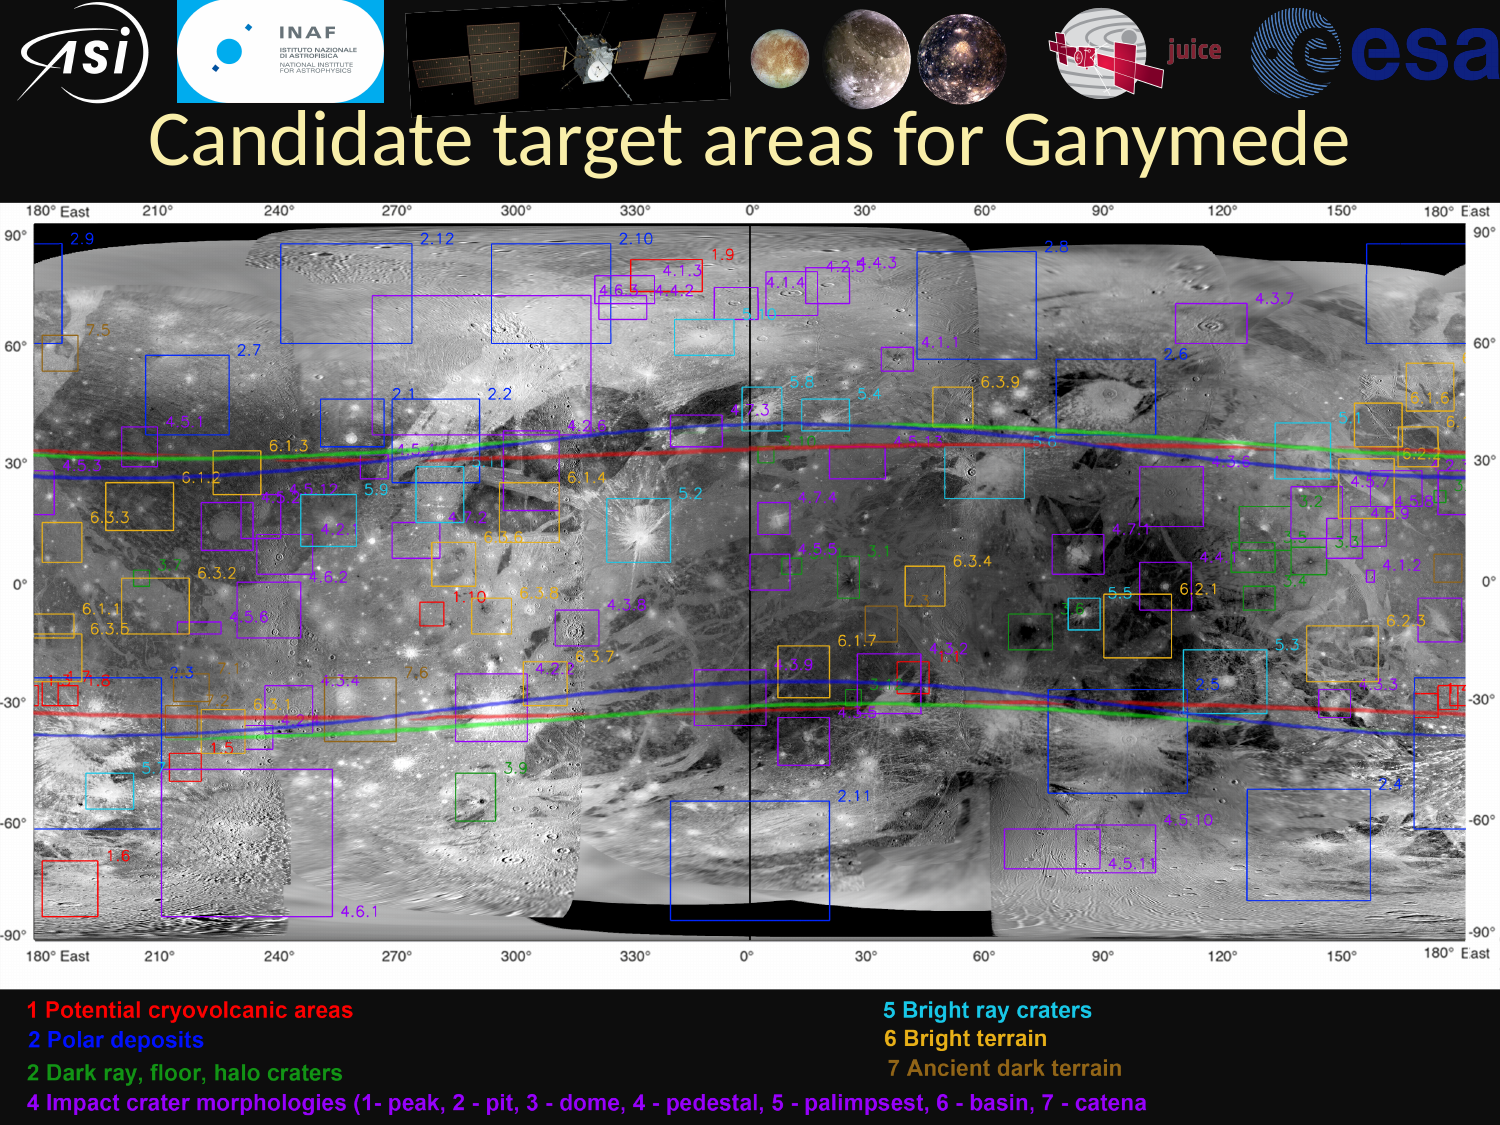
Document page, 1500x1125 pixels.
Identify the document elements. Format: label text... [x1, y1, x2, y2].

picture [0, 0, 169, 84]
picture [745, 0, 1013, 84]
picture [177, 0, 384, 84]
picture [1251, 0, 1500, 84]
picture [1043, 0, 1228, 84]
picture [406, 0, 730, 84]
picture [0, 199, 1500, 1125]
title Candidate target areas for Ganymede [0, 84, 1500, 191]
